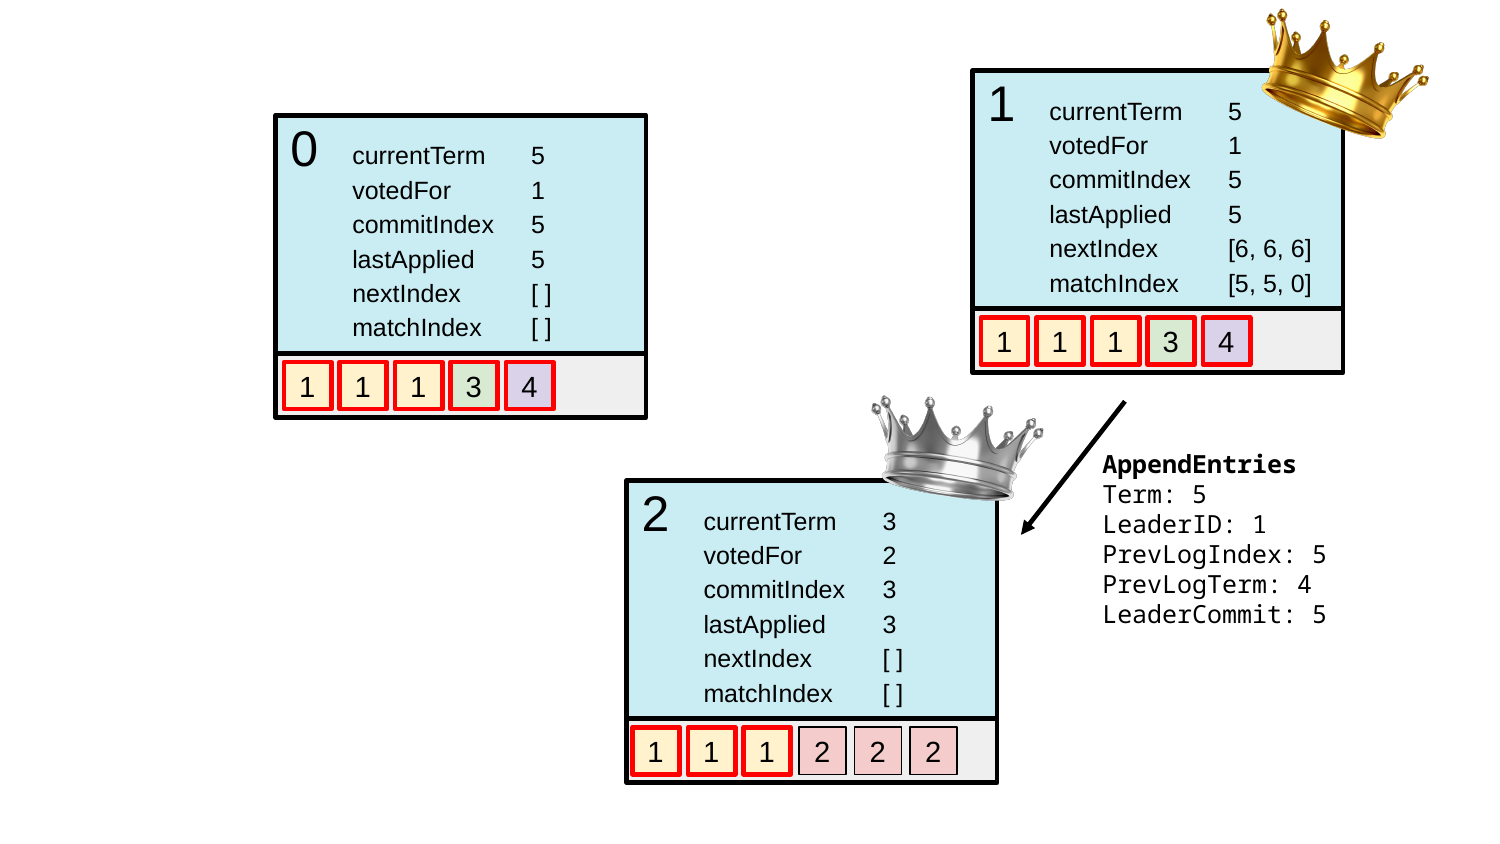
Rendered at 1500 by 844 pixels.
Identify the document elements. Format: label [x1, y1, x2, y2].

text_box [626, 466, 998, 783]
picture [1250, 0, 1434, 152]
text_box [275, 101, 647, 418]
text_box [972, 56, 1344, 373]
text_box [1020, 401, 1378, 642]
picture [863, 389, 1040, 507]
